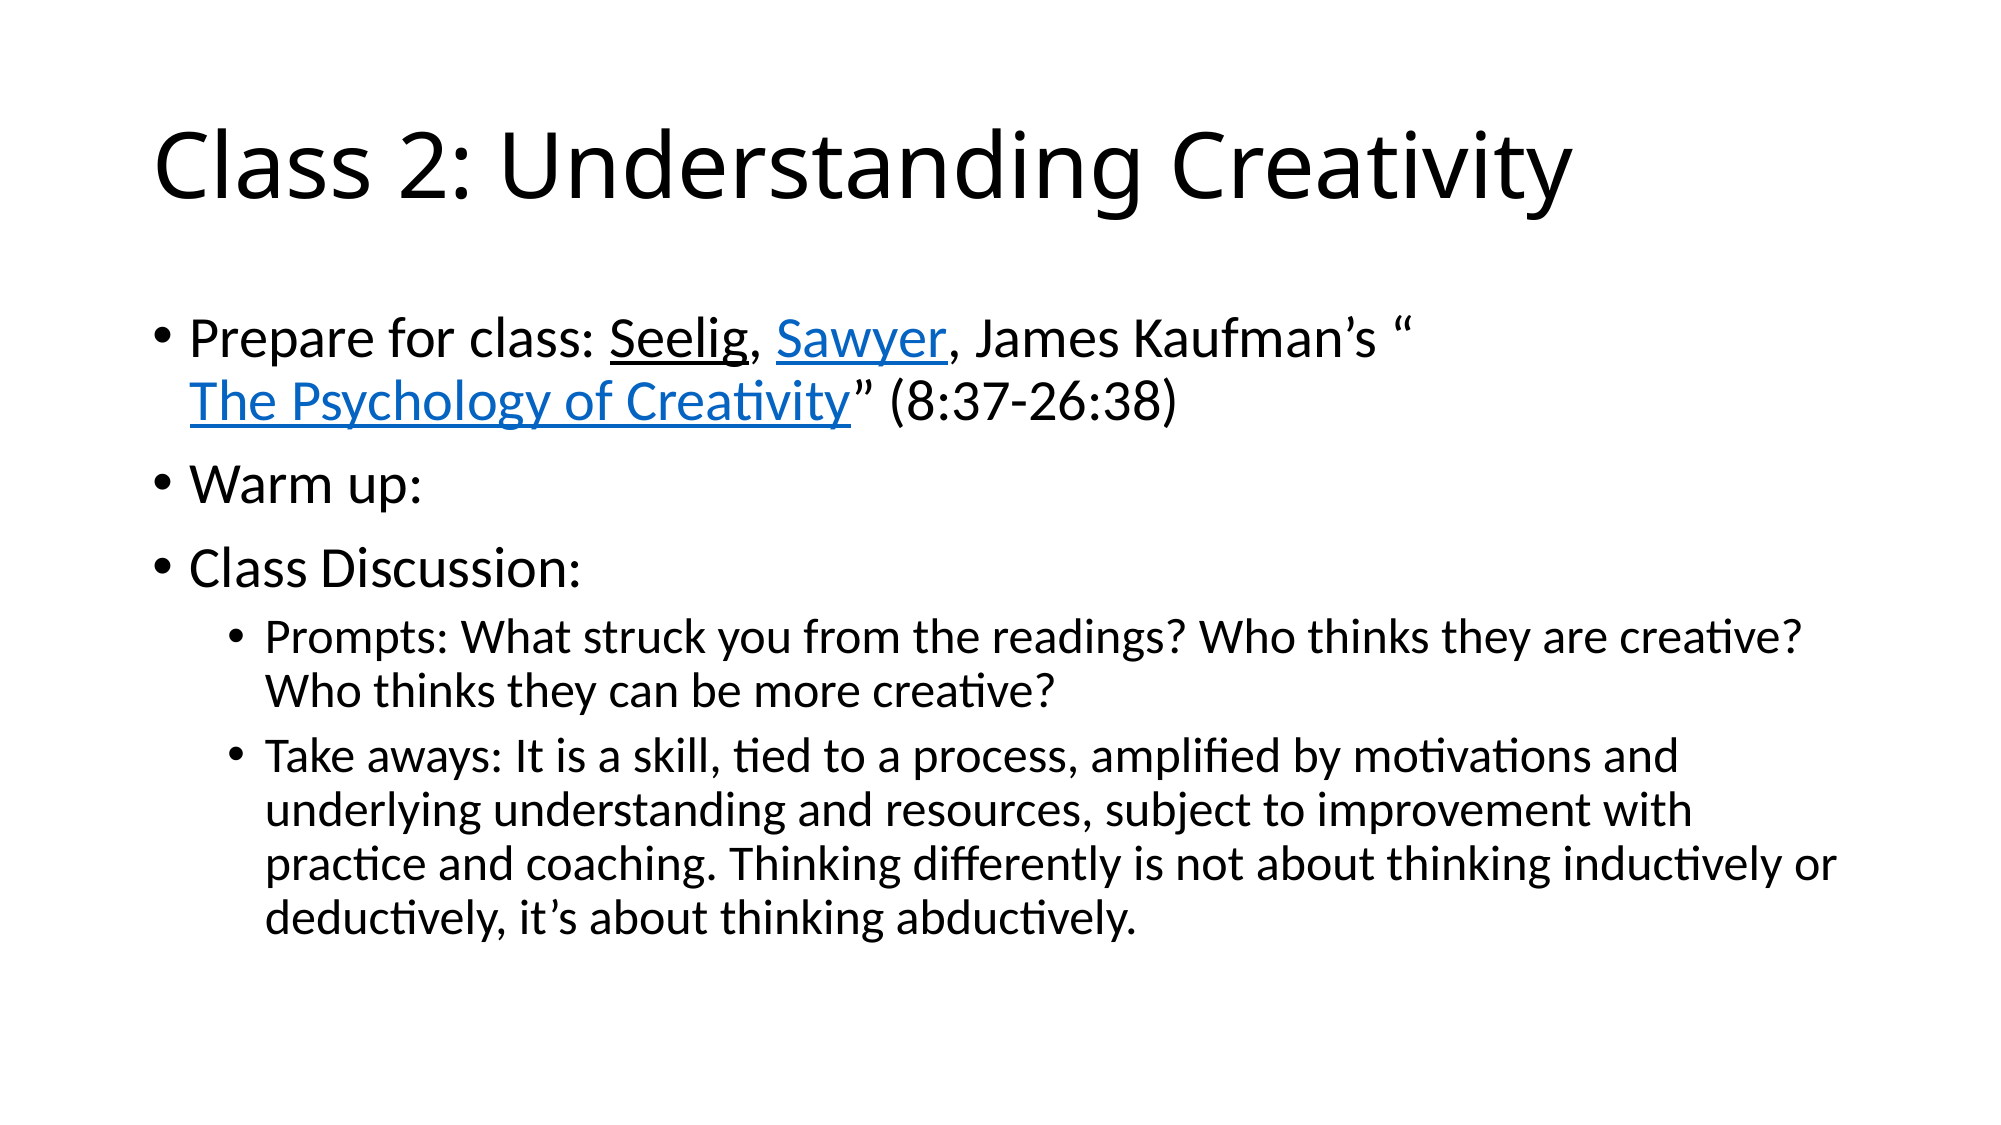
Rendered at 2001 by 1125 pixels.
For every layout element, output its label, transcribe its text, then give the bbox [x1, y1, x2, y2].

title Class 2: Understanding Creativity [137, 59, 1863, 278]
list Prepare for class: Seelig, Sawyer, James Kaufman’s “The Psychology of Creativity” (8:37-26:38) Warm up: Class Discussion: Prompts: What struck you from the readings? Who thinks they are creative? Who thinks they can be more creative? Take aways: It is a skill, tied to a process, amplified by motivations and underlying understanding and resources, subject to improvement with practice and coaching. Thinking differently is not about thinking inductively or deductively, it’s about thinking abductively. [137, 299, 1863, 1014]
